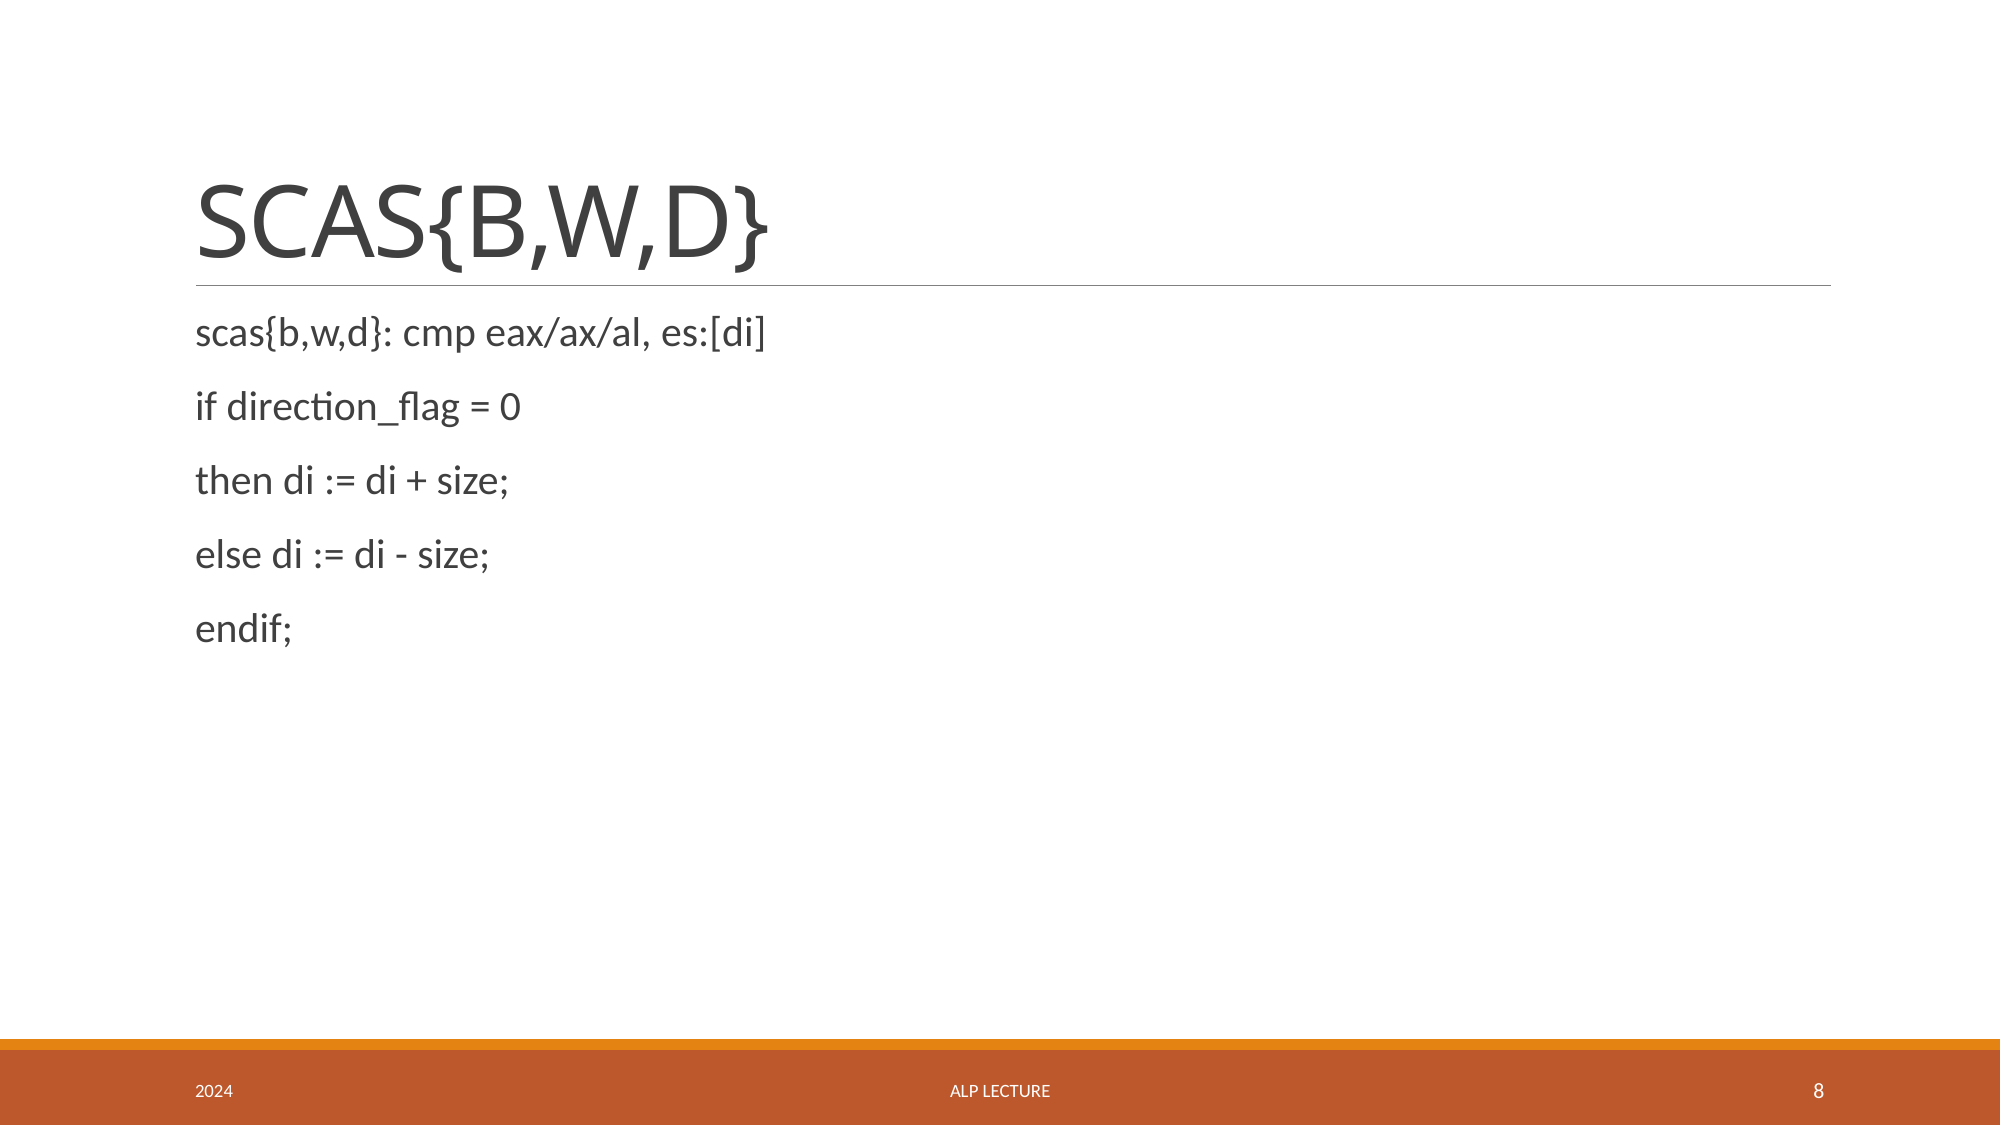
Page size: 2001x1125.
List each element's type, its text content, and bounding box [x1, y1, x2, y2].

title SCAS{B,W,D} [180, 47, 1830, 285]
list scas{b,w,d}: cmp eax/ax/al, es:[di] if direction_flag = 0 then di := di + size; else di := di - size; endif; [180, 302, 1830, 963]
slide_number 2024 [180, 1059, 586, 1120]
footer ALP LECTURE [604, 1059, 1396, 1120]
slide_number 8 [1624, 1059, 1840, 1120]
